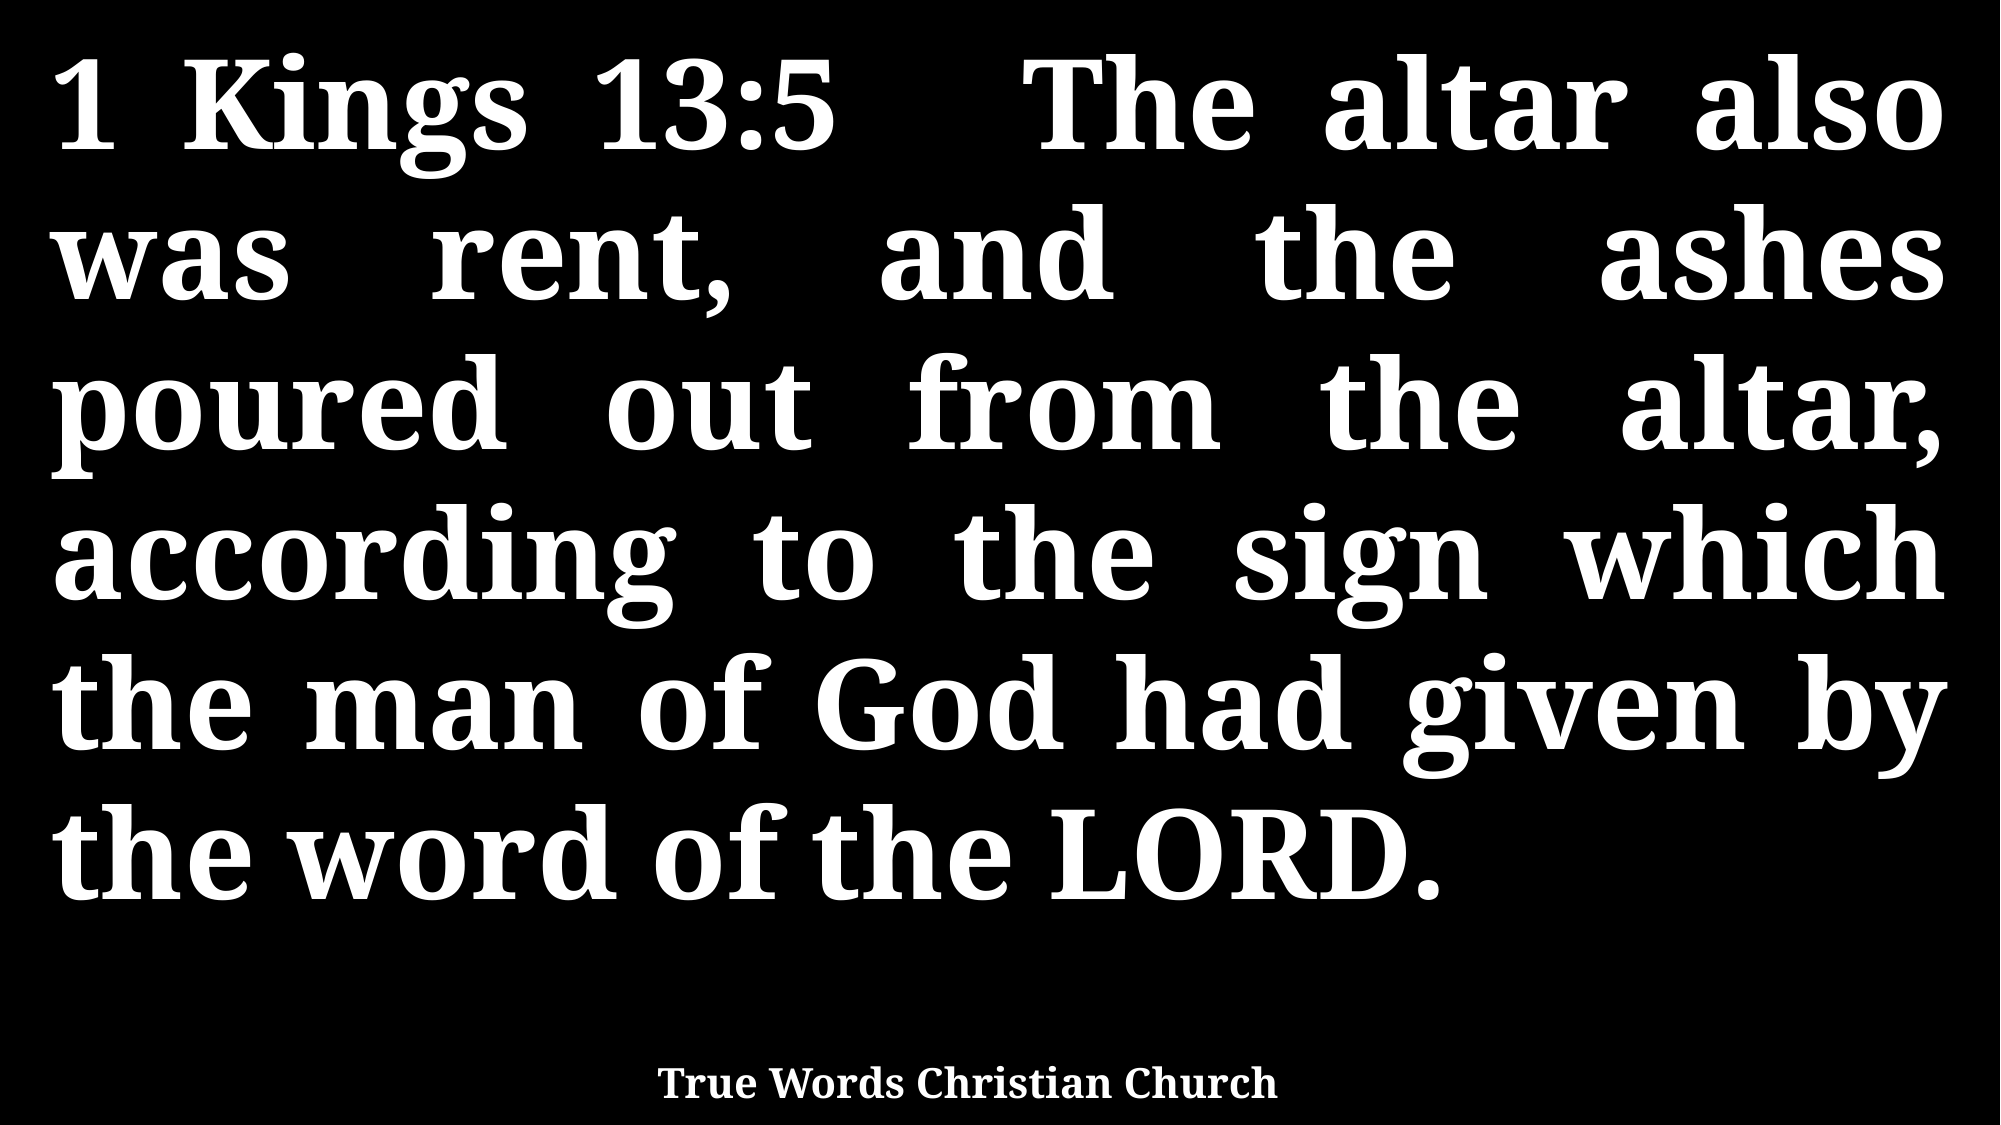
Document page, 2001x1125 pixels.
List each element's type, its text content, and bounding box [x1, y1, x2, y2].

text_box 1 Kings 13:5 The altar also was rent, and the ashes poured out from the altar, according to the sign which the man of God had given by the word of the LORD. [35, 17, 1965, 932]
text_box True Words Christian Church [642, 1049, 1294, 1114]
